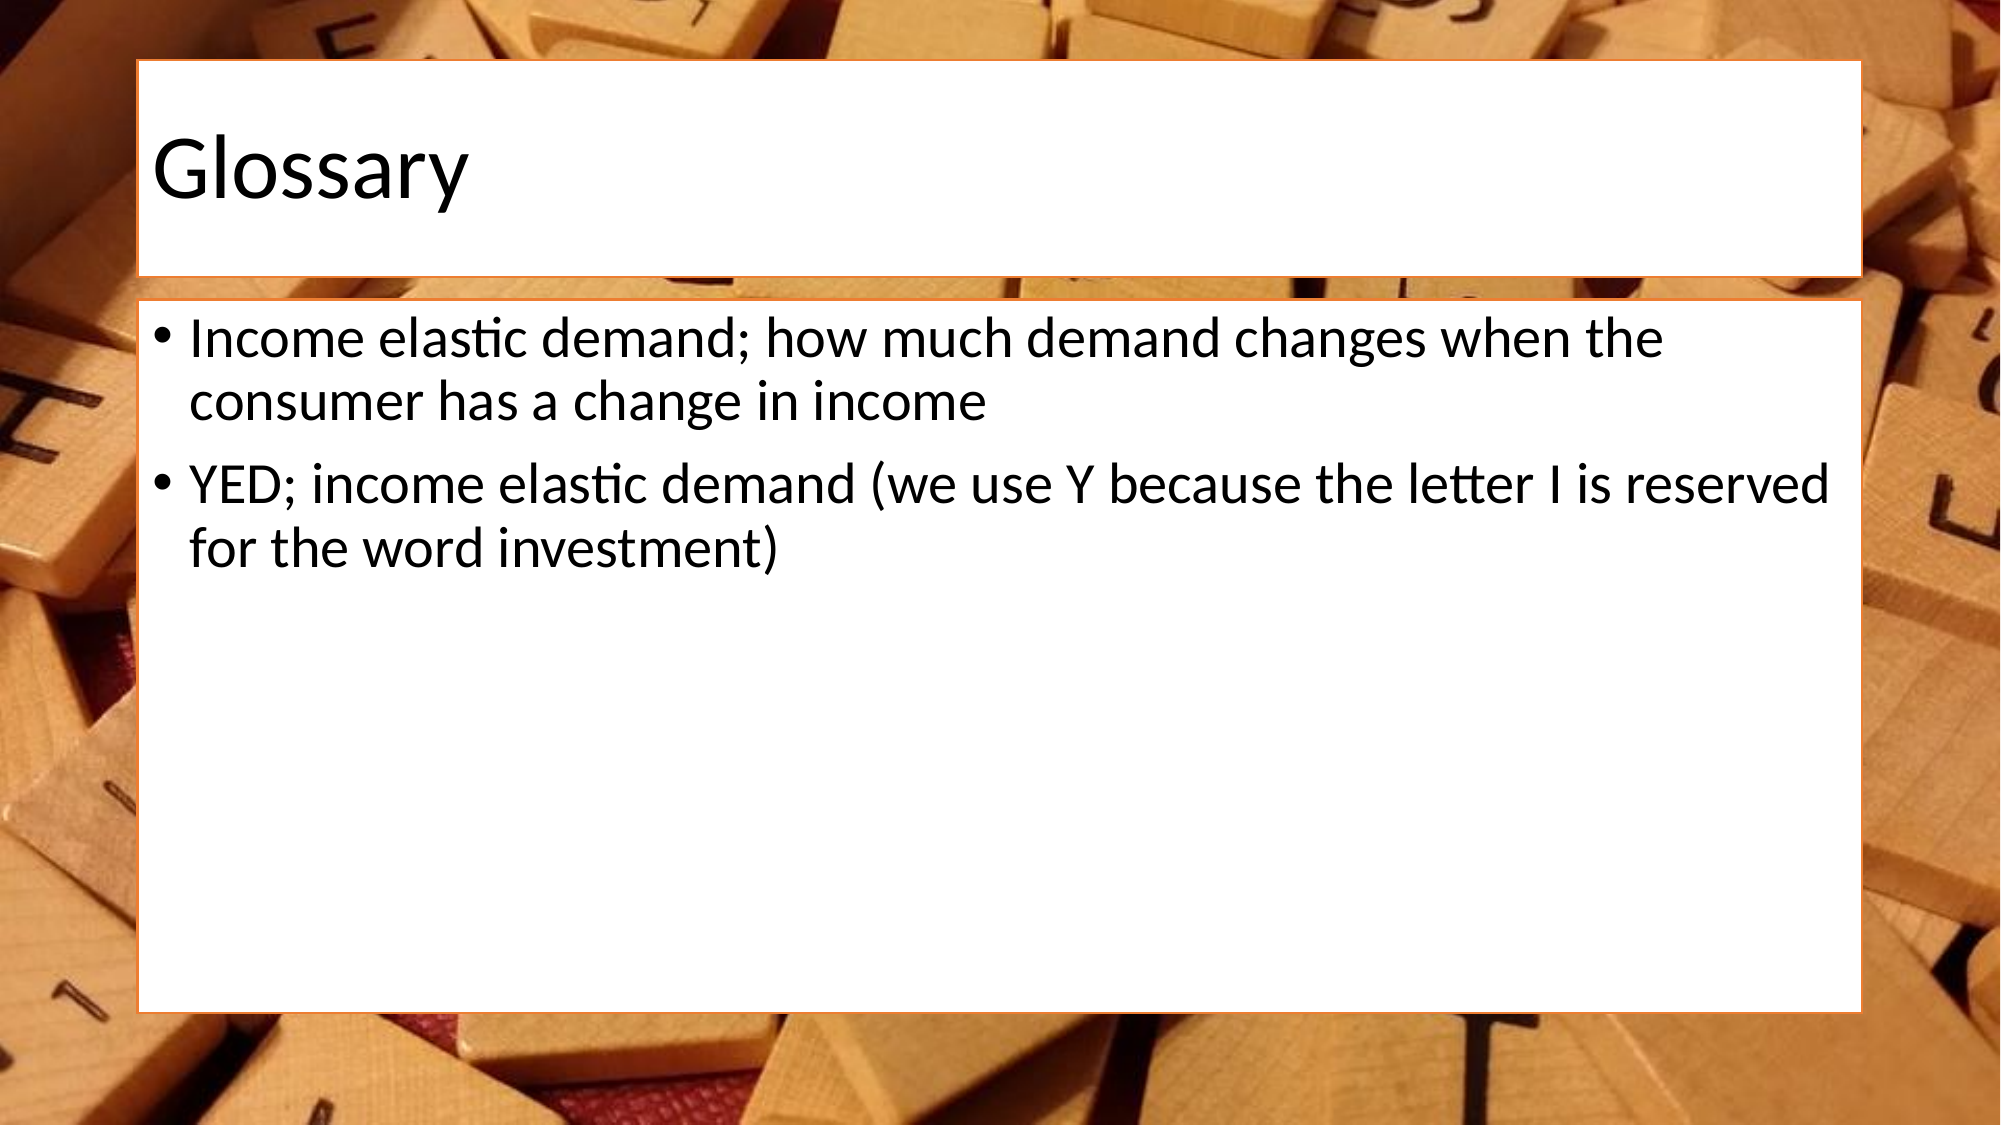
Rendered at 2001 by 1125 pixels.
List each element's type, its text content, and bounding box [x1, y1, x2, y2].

title Glossary [136, 59, 1863, 278]
picture [0, 0, 2001, 1125]
list Income elastic demand; how much demand changes when the consumer has a change in income YED; income elastic demand (we use Y because the letter I is reserved for the word investment) [136, 298, 1863, 1014]
